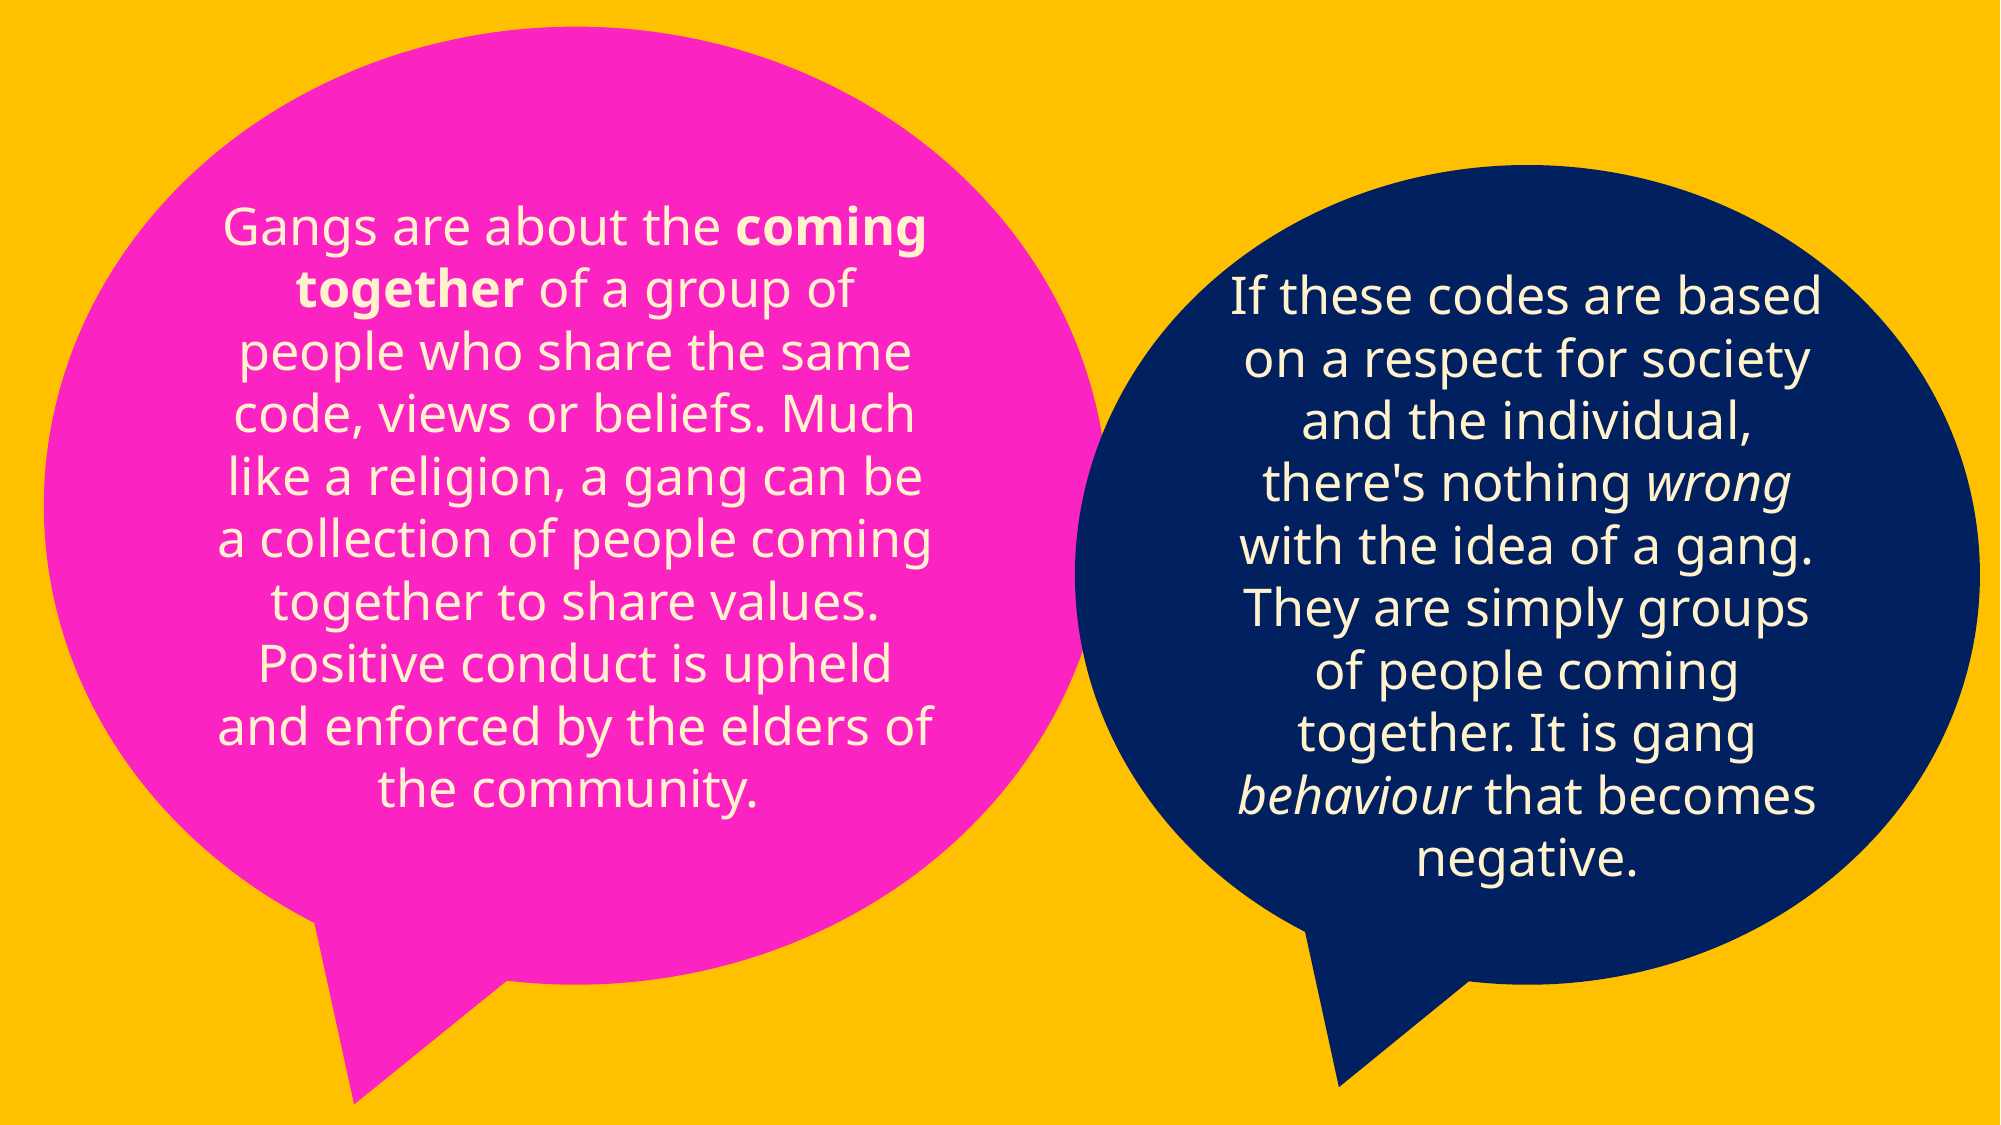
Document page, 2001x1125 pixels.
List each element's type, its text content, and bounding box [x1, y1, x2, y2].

text_box If these codes are based on a respect for society and the individual, there's nothing wrong with the idea of a gang. They are simply groups of people coming together. It is gang behaviour that becomes negative. [1073, 163, 1981, 1090]
text_box Gangs are about the coming together of a group of people who share the same code, views or beliefs. Much like a religion, a gang can be a collection of people coming together to share values. Positive conduct is upheld and enforced by the elders of the community. [42, 25, 1103, 1107]
